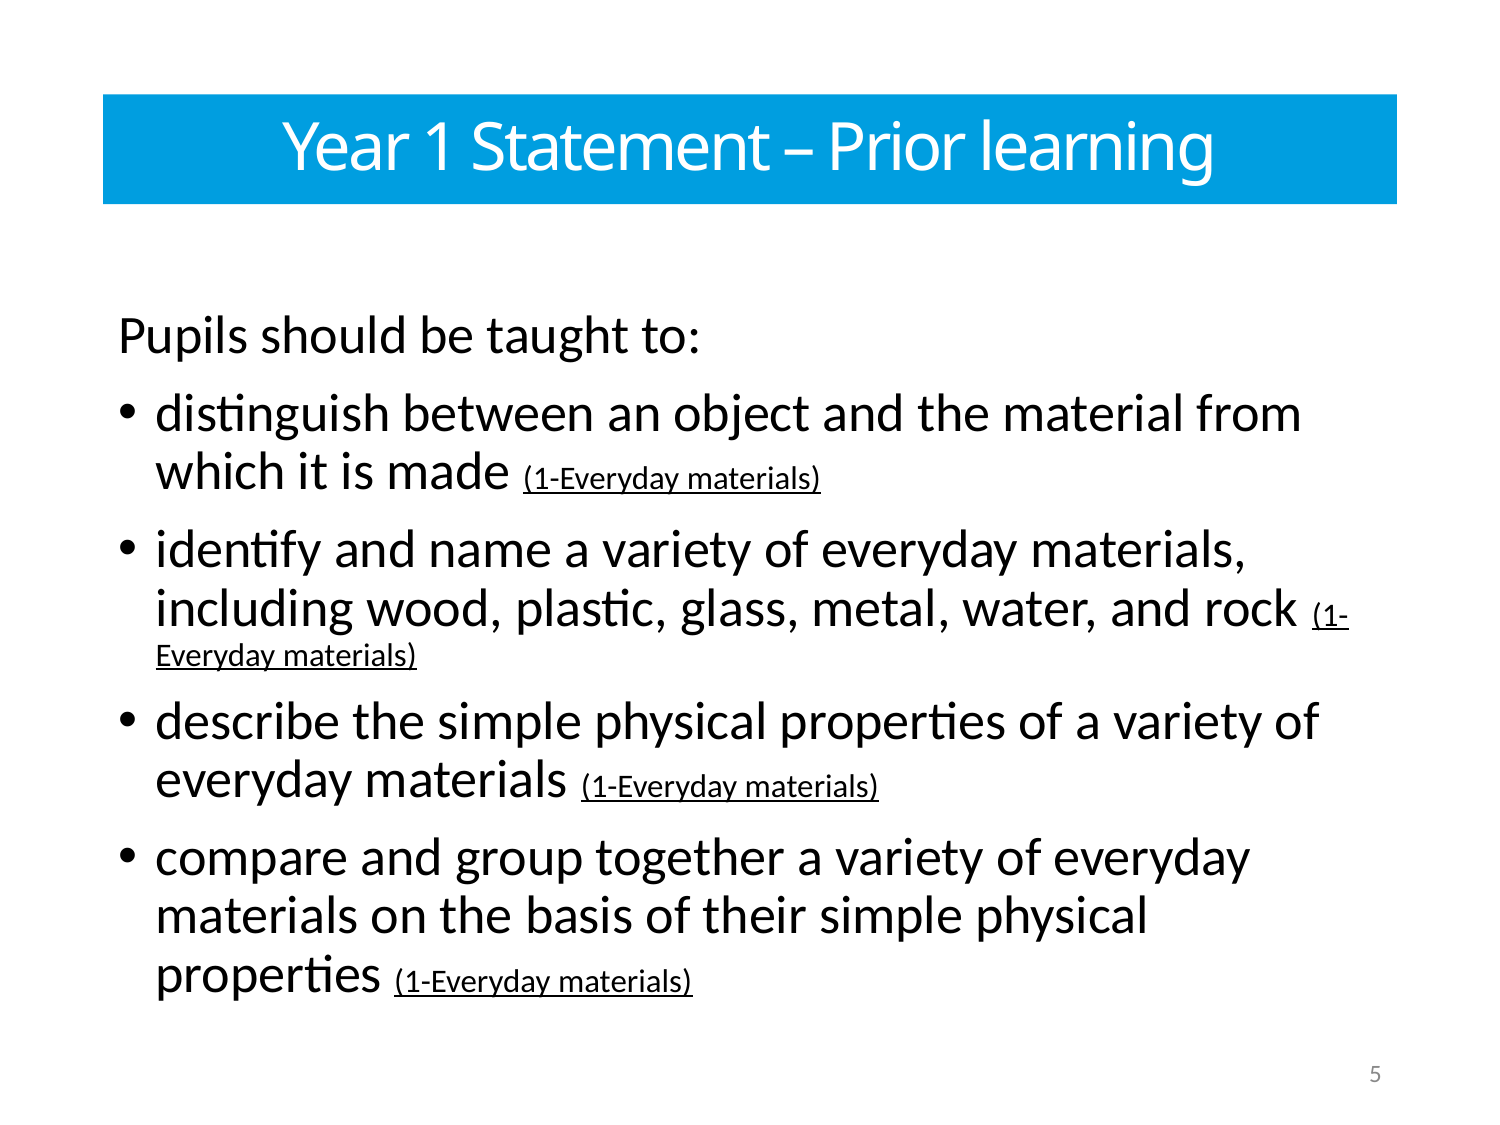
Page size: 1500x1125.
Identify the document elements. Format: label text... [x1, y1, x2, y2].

text_box Year 1 Statement – Prior learning [103, 94, 1397, 205]
slide_number 5 [1059, 1042, 1397, 1103]
list Pupils should be taught to: distinguish between an object and the material from which it is made (1-Everyday materials) identify and name a variety of everyday materials, including wood, plastic, glass, metal, water, and rock (1-Everyday materials) describe the simple physical properties of a variety of everyday materials (1-Everyday materials) compare and group together a variety of everyday materials on the basis of their simple physical properties (1-Everyday materials) [103, 299, 1397, 1014]
